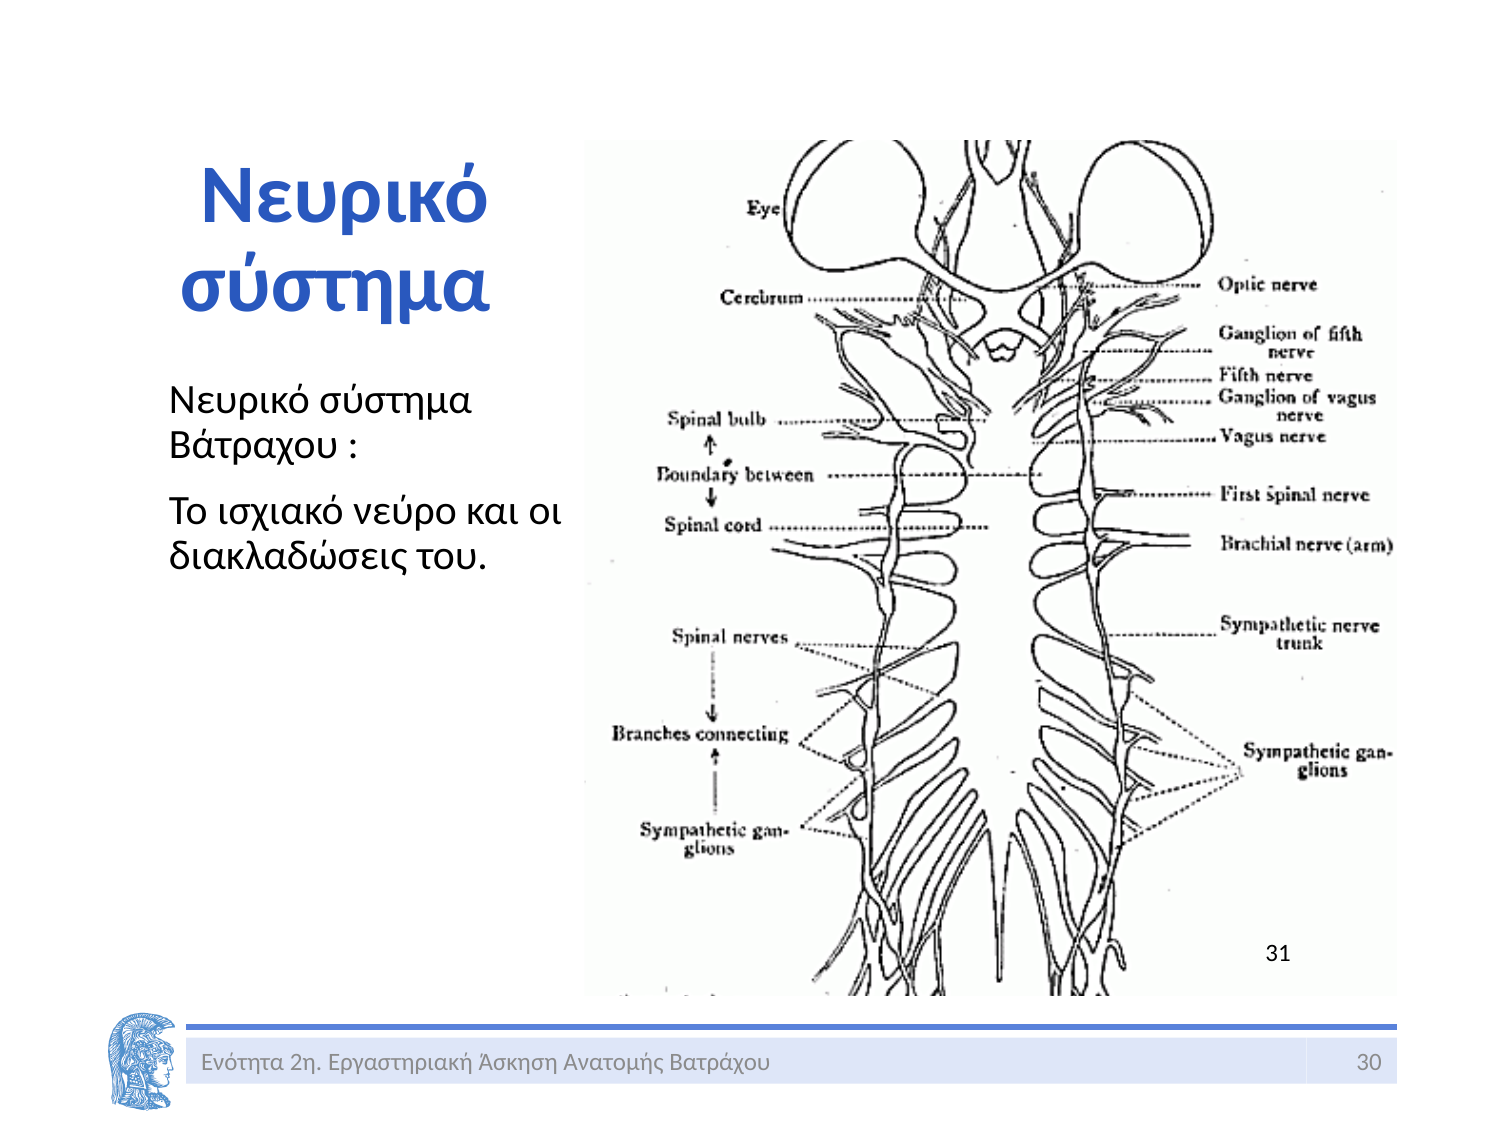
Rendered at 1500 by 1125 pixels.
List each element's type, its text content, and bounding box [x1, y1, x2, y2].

picture [584, 140, 1397, 996]
title Νευρικό σύστημα [103, 75, 588, 338]
list Νευρικό σύστημα Βάτραχου : Το ισχιακό νεύρο και οι διακλαδώσεις του. [153, 370, 584, 996]
slide_number 30 [1306, 1037, 1397, 1084]
footer Ενότητα 2η. Εργαστηριακή Άσκηση Ανατομής Βατράχου [186, 1037, 1306, 1084]
picture [103, 1011, 186, 1114]
